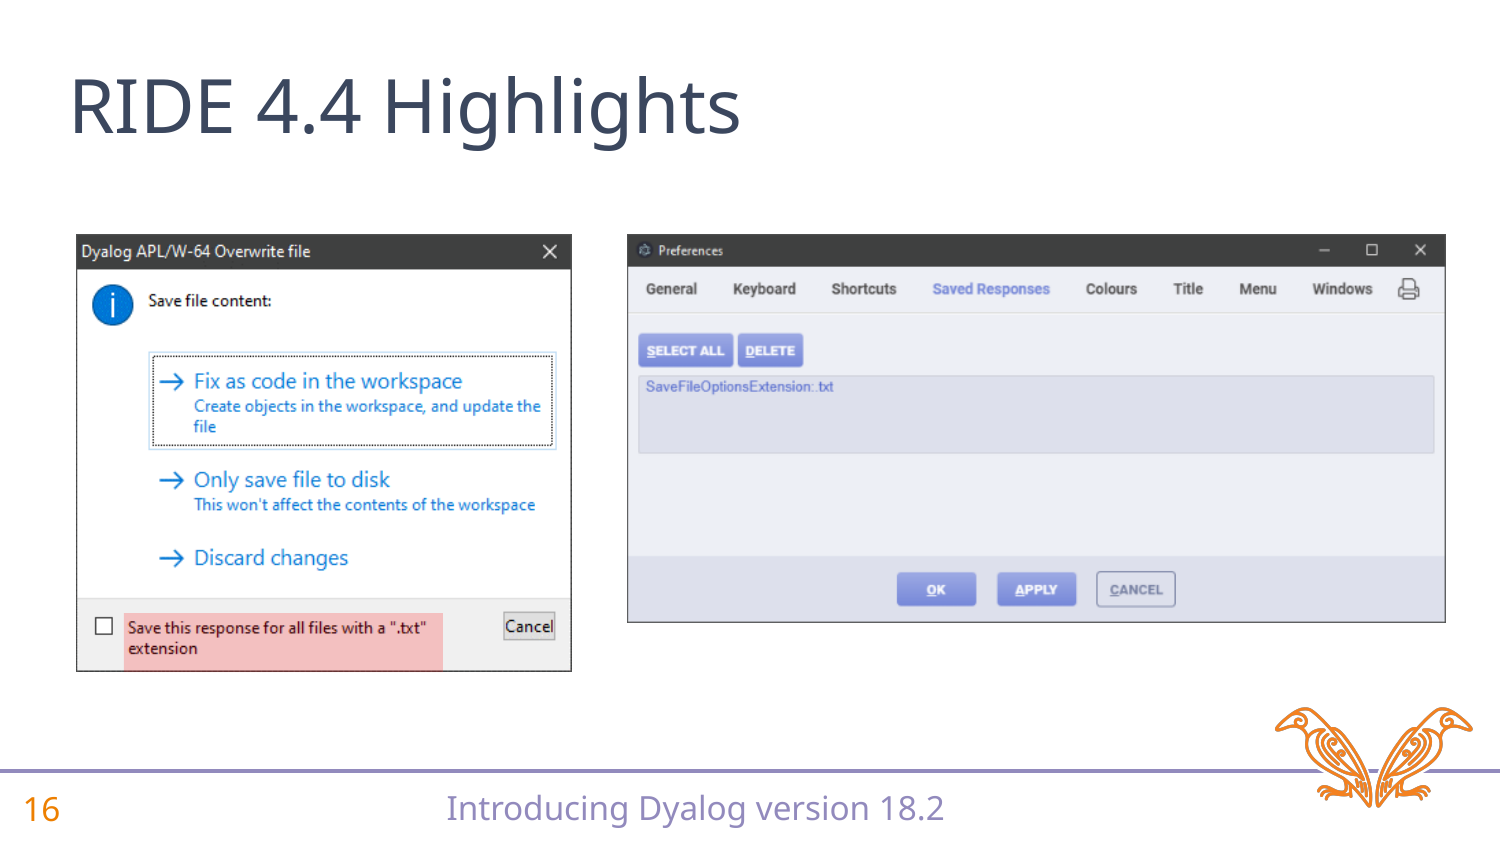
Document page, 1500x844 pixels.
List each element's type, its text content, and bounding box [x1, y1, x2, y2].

picture [76, 234, 572, 673]
title RIDE 4.4 Highlights [53, 43, 1203, 157]
picture [626, 234, 1447, 623]
picture [1262, 702, 1485, 813]
